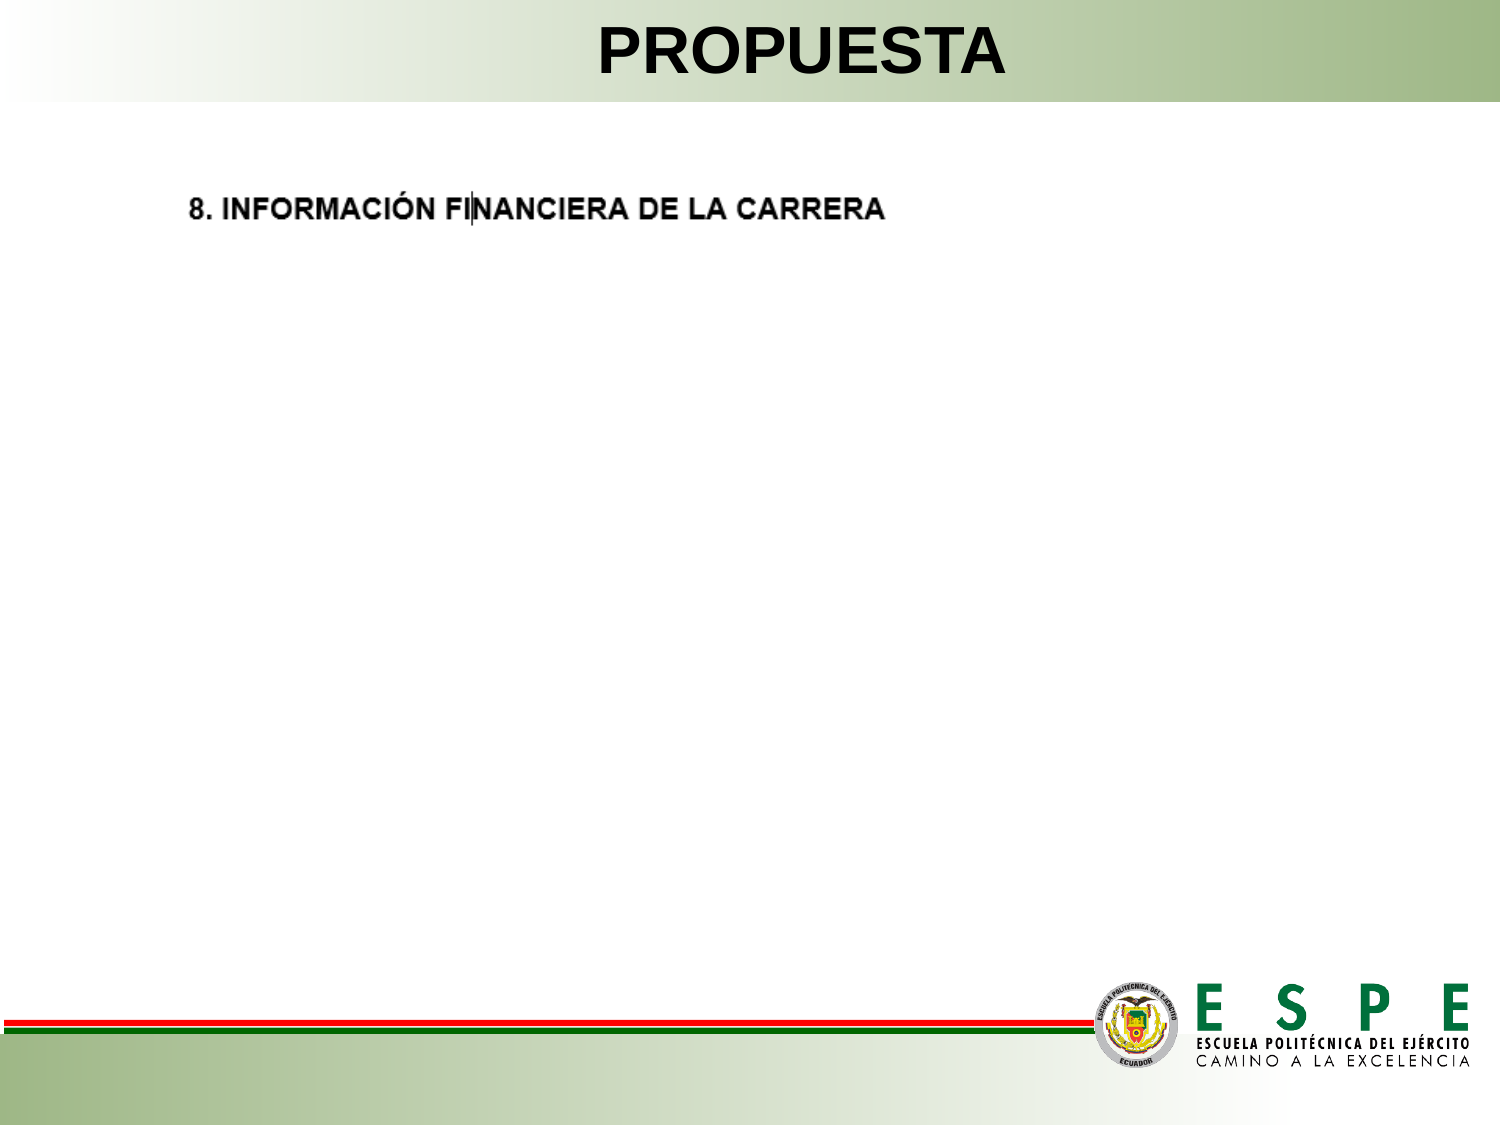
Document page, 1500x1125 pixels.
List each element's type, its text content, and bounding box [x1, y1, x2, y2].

picture [1057, 964, 1500, 1093]
text_box PROPUESTA [206, 0, 1400, 95]
picture [52, 136, 1318, 268]
